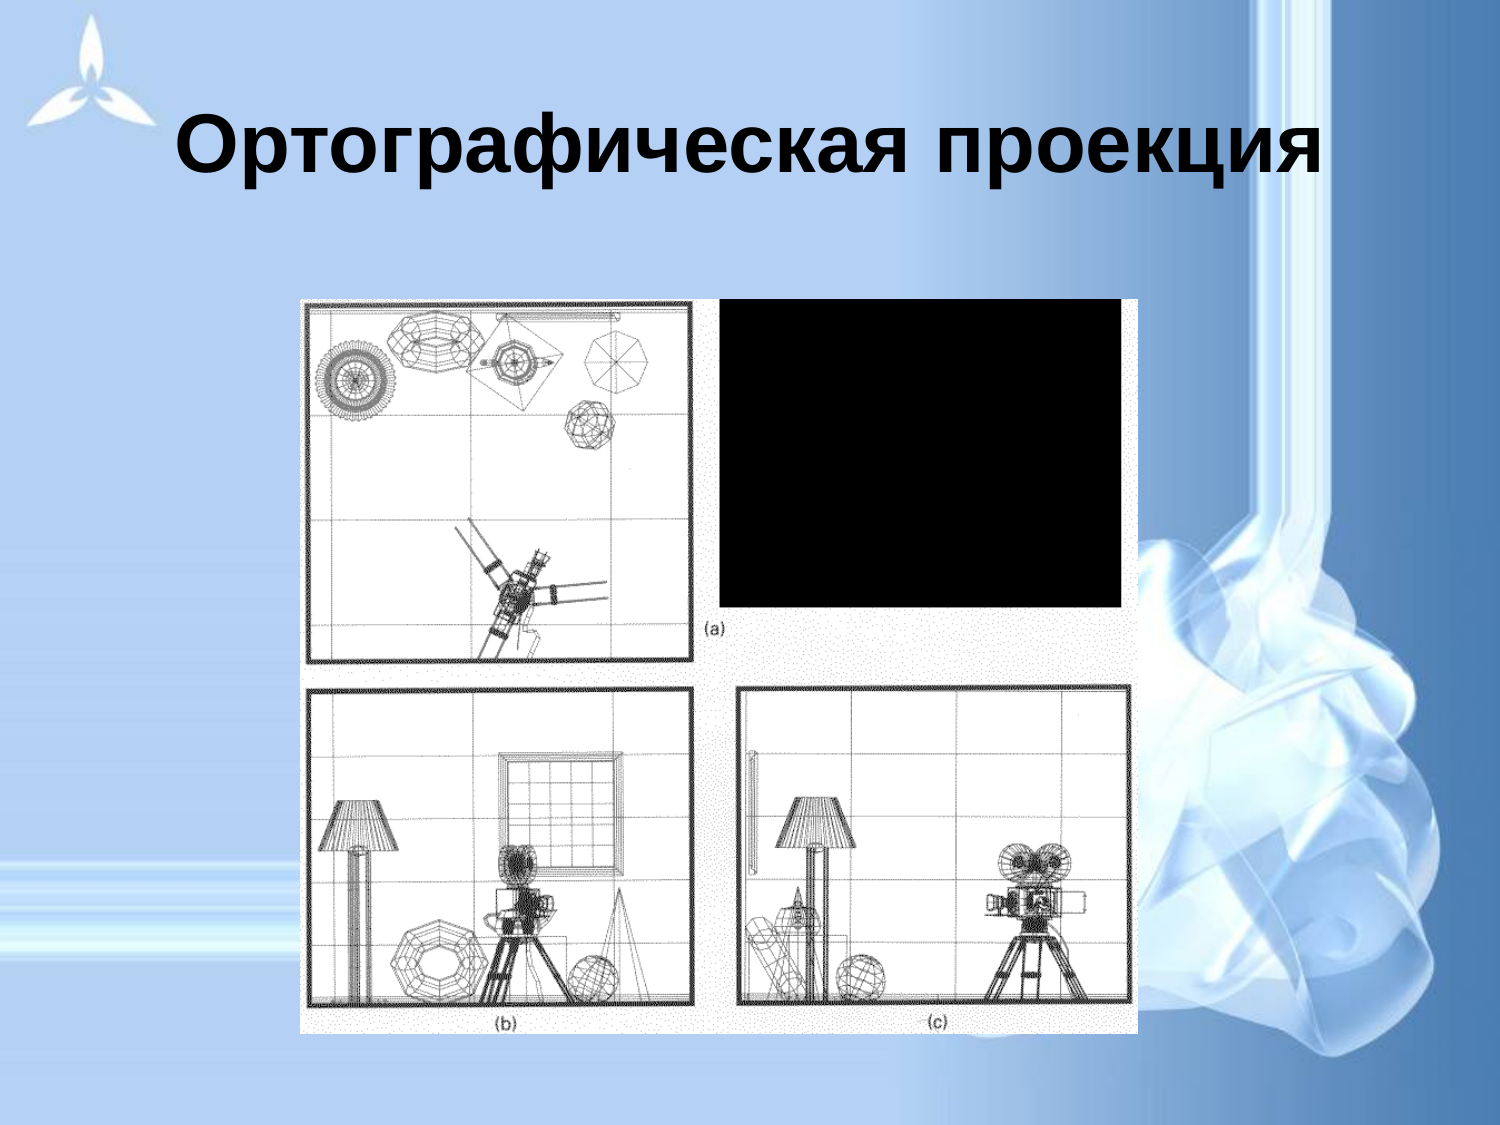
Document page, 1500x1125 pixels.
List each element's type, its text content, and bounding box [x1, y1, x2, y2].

title Ортографическая проекция [75, 45, 1425, 233]
picture [0, 0, 1500, 1125]
